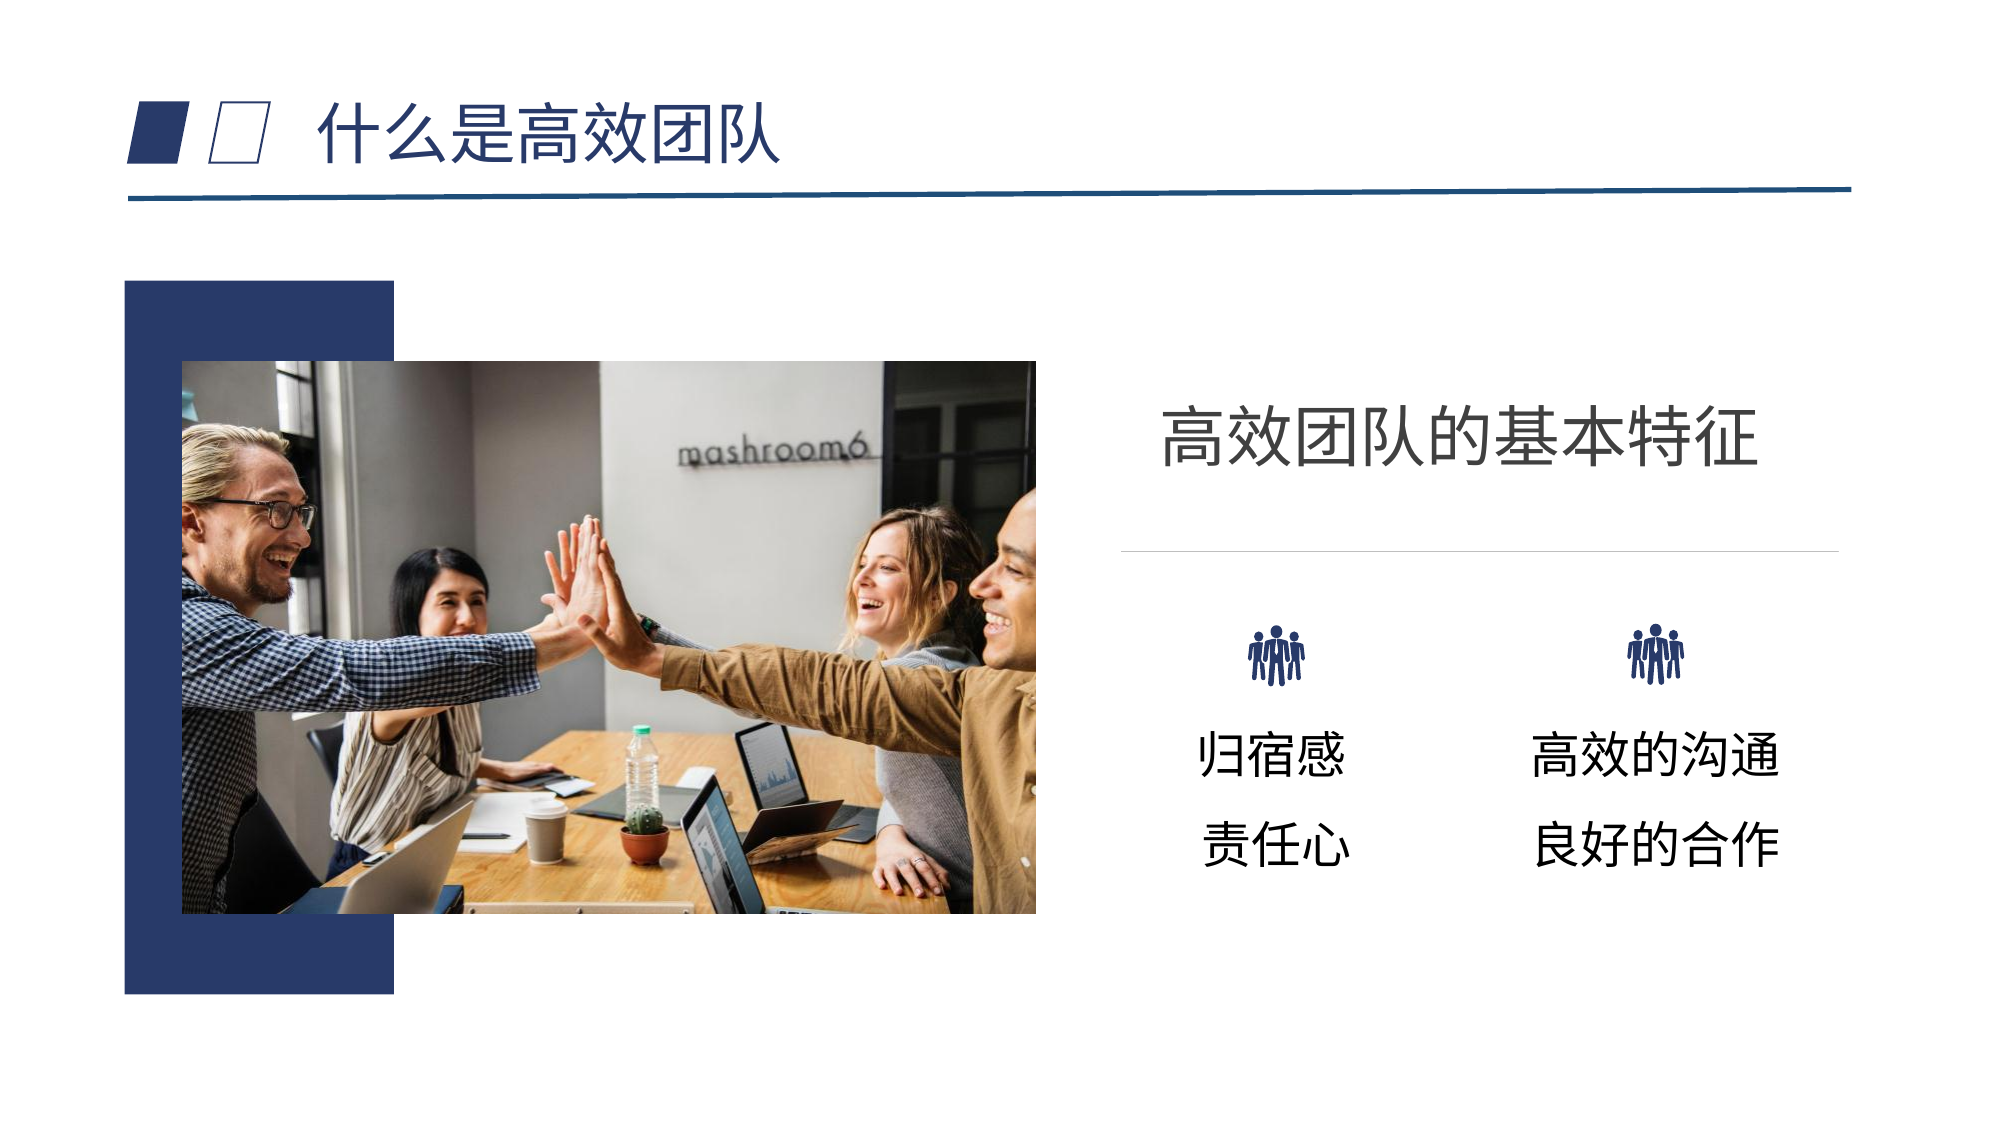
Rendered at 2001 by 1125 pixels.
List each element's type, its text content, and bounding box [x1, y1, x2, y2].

subtitle 高效的沟通良好的合作 [1492, 686, 1820, 892]
text_box 高效团队的基本特征 [1100, 387, 1820, 483]
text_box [128, 84, 1852, 199]
text_box [124, 280, 394, 995]
text_box [1247, 625, 1305, 687]
text_box 归宿感 责任心 [1157, 686, 1397, 960]
text_box [1627, 623, 1685, 685]
picture [182, 360, 1036, 914]
